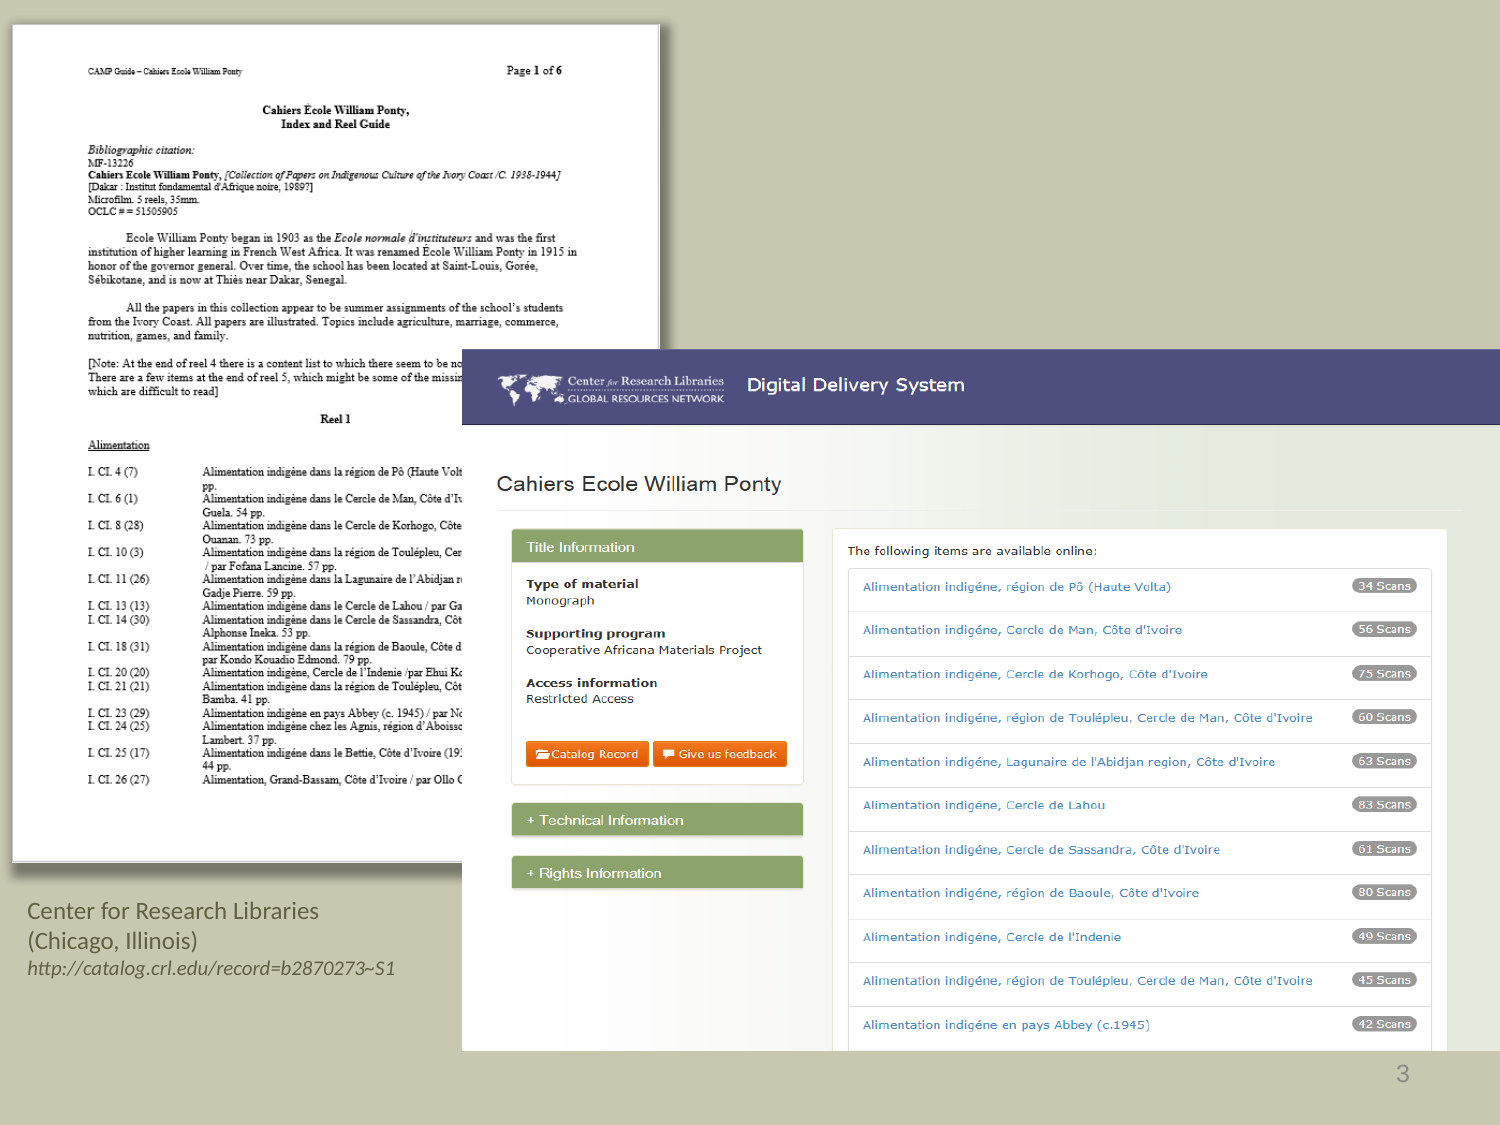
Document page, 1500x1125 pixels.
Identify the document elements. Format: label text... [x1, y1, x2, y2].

slide_number 3 [1074, 1051, 1425, 1103]
text_box Center for Research Libraries (Chicago, Illinois) http://catalog.crl.edu/record=b2870273~S1 [12, 887, 462, 988]
picture [12, 24, 1500, 1051]
